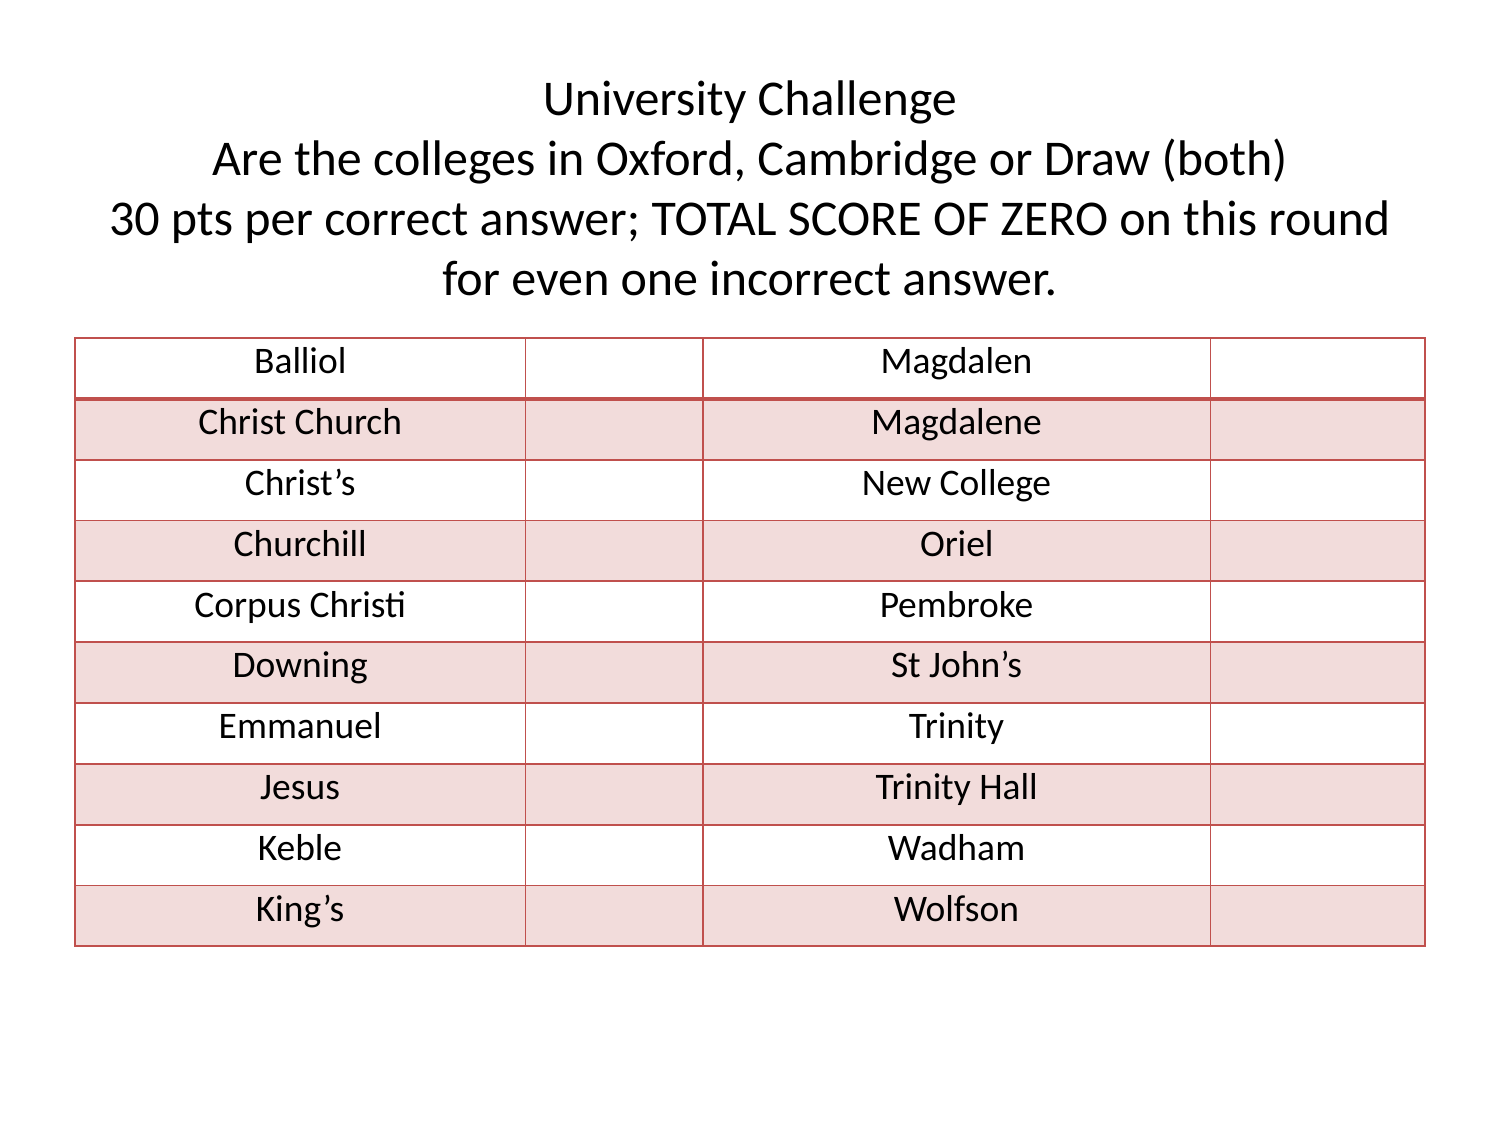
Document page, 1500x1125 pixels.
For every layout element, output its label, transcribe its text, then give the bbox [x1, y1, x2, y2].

table_cell Downing [76, 643, 525, 702]
table_cell [526, 704, 702, 763]
table_cell [1211, 401, 1424, 459]
table_cell Jesus [76, 765, 525, 824]
table_cell Emmanuel [76, 704, 525, 763]
table_cell [1211, 521, 1424, 580]
table_header Magdalen [704, 339, 1210, 397]
table_cell Christ Church [76, 401, 525, 459]
table_cell [1211, 643, 1424, 702]
table_cell [526, 461, 702, 520]
table_cell [1211, 826, 1424, 885]
table_cell St John’s [704, 643, 1210, 702]
table_cell [526, 521, 702, 580]
table_cell [526, 582, 702, 641]
table_cell [1211, 461, 1424, 520]
table_cell Pembroke [704, 582, 1210, 641]
table_cell Trinity Hall [704, 765, 1210, 824]
table_header [1211, 339, 1424, 397]
table_cell Christ’s [76, 461, 525, 520]
table_cell [1211, 704, 1424, 763]
table_cell Churchill [76, 521, 525, 580]
table_cell Keble [76, 826, 525, 885]
table_cell [1211, 582, 1424, 641]
table_cell [1211, 765, 1424, 824]
table_cell [526, 401, 702, 459]
table_header [526, 339, 702, 397]
table_cell New College [704, 461, 1210, 520]
table_cell [1211, 886, 1424, 945]
table_cell [526, 643, 702, 702]
table_cell Corpus Christi [76, 582, 525, 641]
table_cell Magdalene [704, 401, 1210, 459]
table_cell Oriel [704, 521, 1210, 580]
table_cell [526, 826, 702, 885]
table_cell King’s [76, 886, 525, 945]
table_header Balliol [76, 339, 525, 397]
table_cell Wolfson [704, 886, 1210, 945]
title University Challenge Are the colleges in Oxford, Cambridge or Draw (both) 30 pts per correct answer; TOTAL SCORE OF ZERO on this round for even one incorrect answer. [75, 45, 1425, 327]
table_cell [526, 765, 702, 824]
table_cell Wadham [704, 826, 1210, 885]
table_cell [526, 886, 702, 945]
table_cell Trinity [704, 704, 1210, 763]
